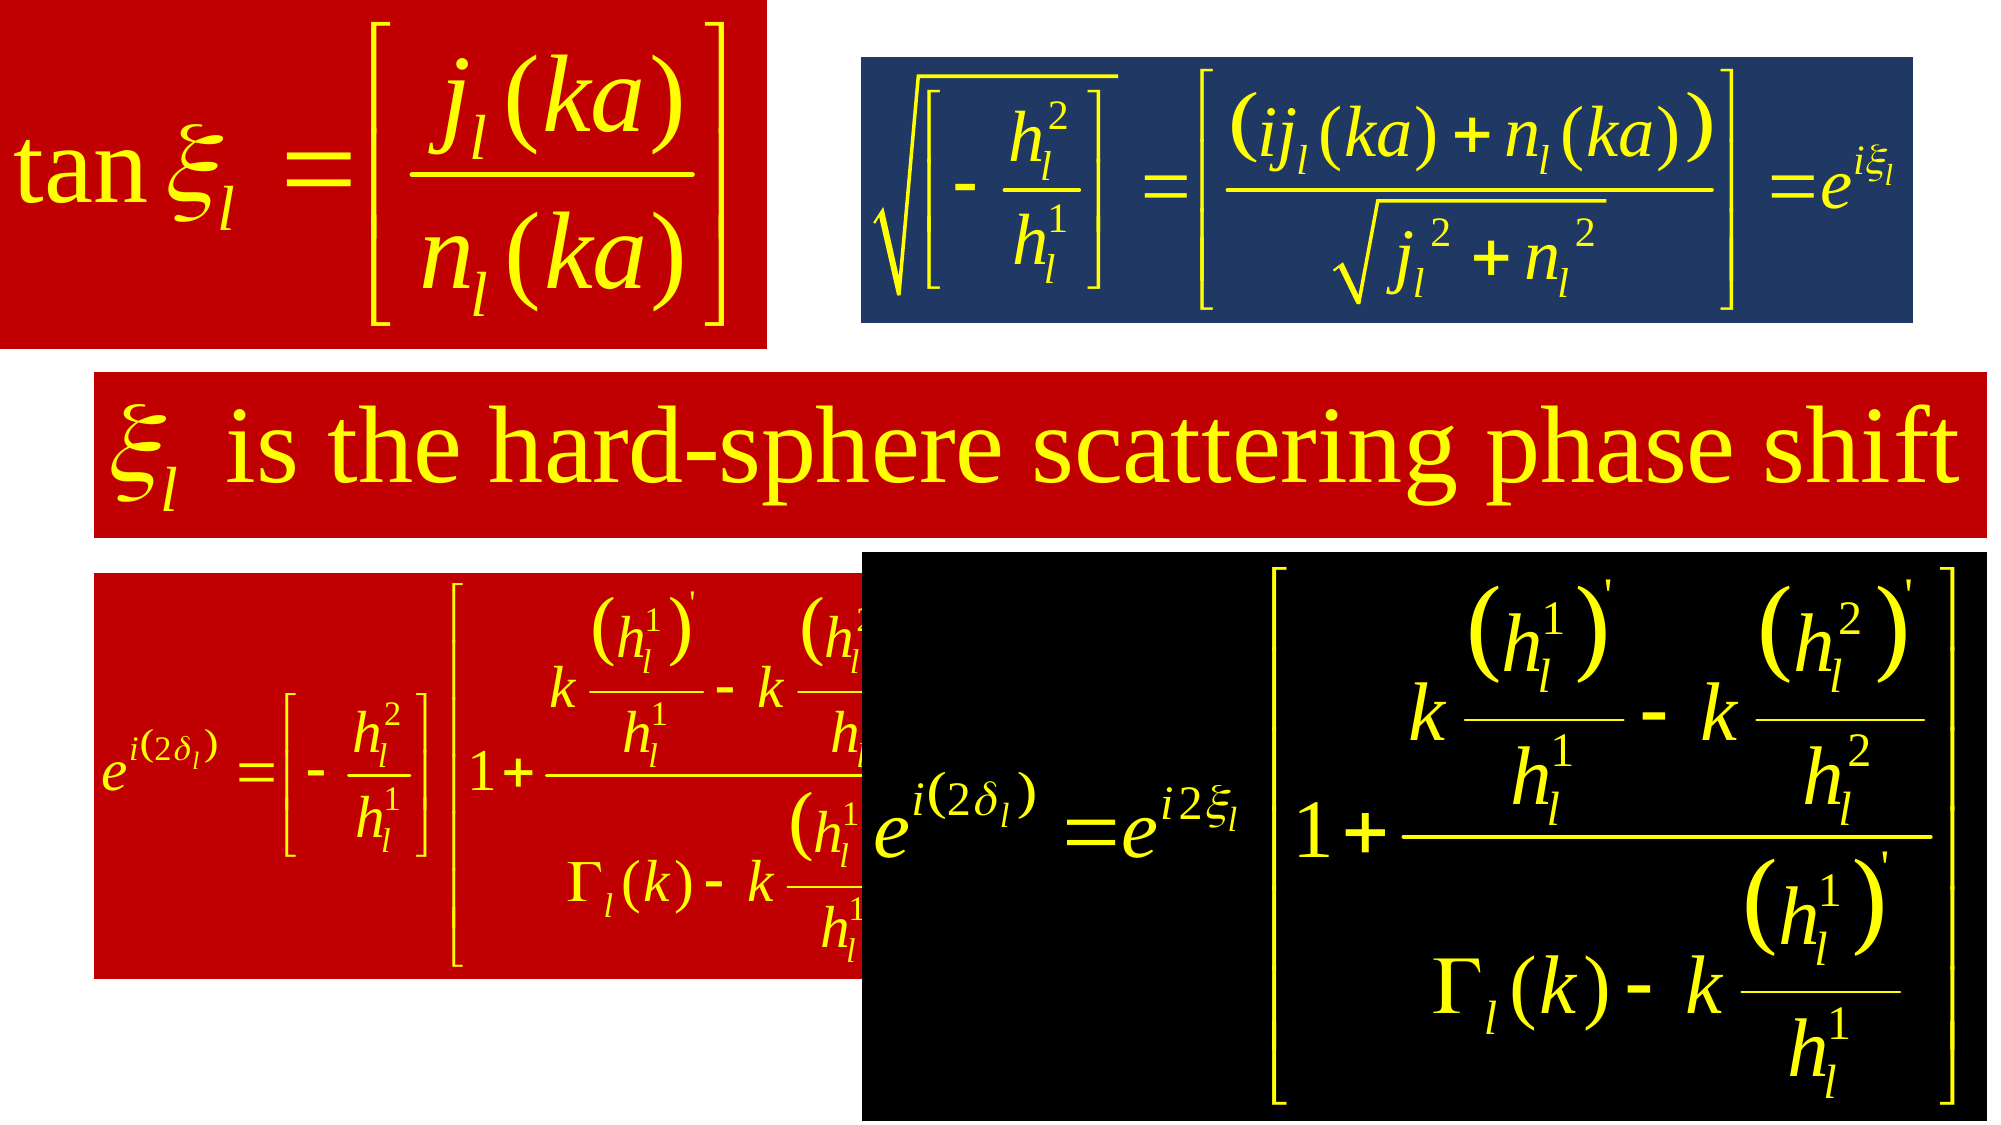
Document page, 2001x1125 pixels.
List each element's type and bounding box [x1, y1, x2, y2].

text_box [861, 56, 1913, 323]
text_box [93, 372, 1987, 538]
text_box [93, 572, 861, 979]
text_box [861, 552, 1987, 1122]
text_box [0, 0, 768, 350]
